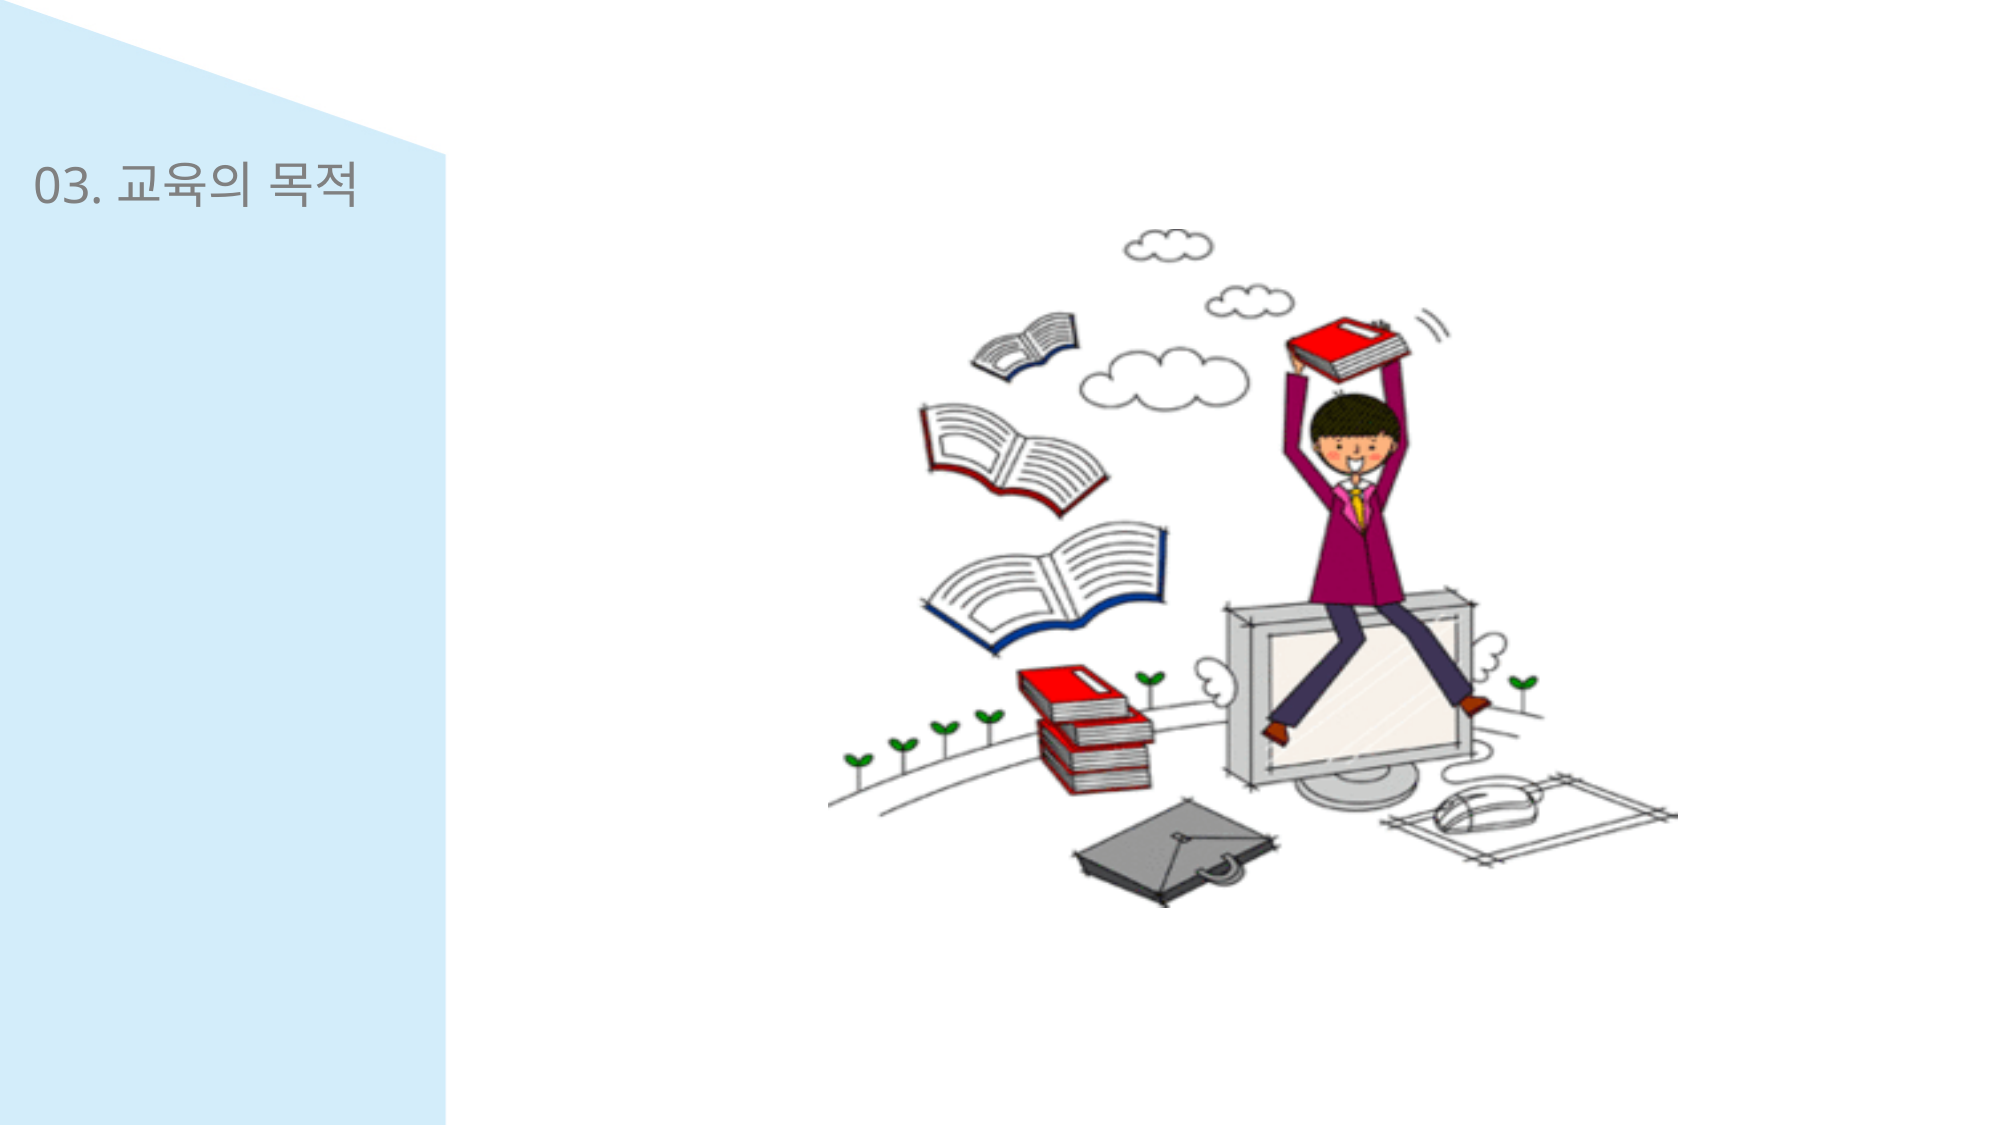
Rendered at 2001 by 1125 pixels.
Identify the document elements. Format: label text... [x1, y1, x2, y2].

picture [0, 0, 2001, 1125]
text_box 03.교육의 목적 [19, 145, 394, 221]
